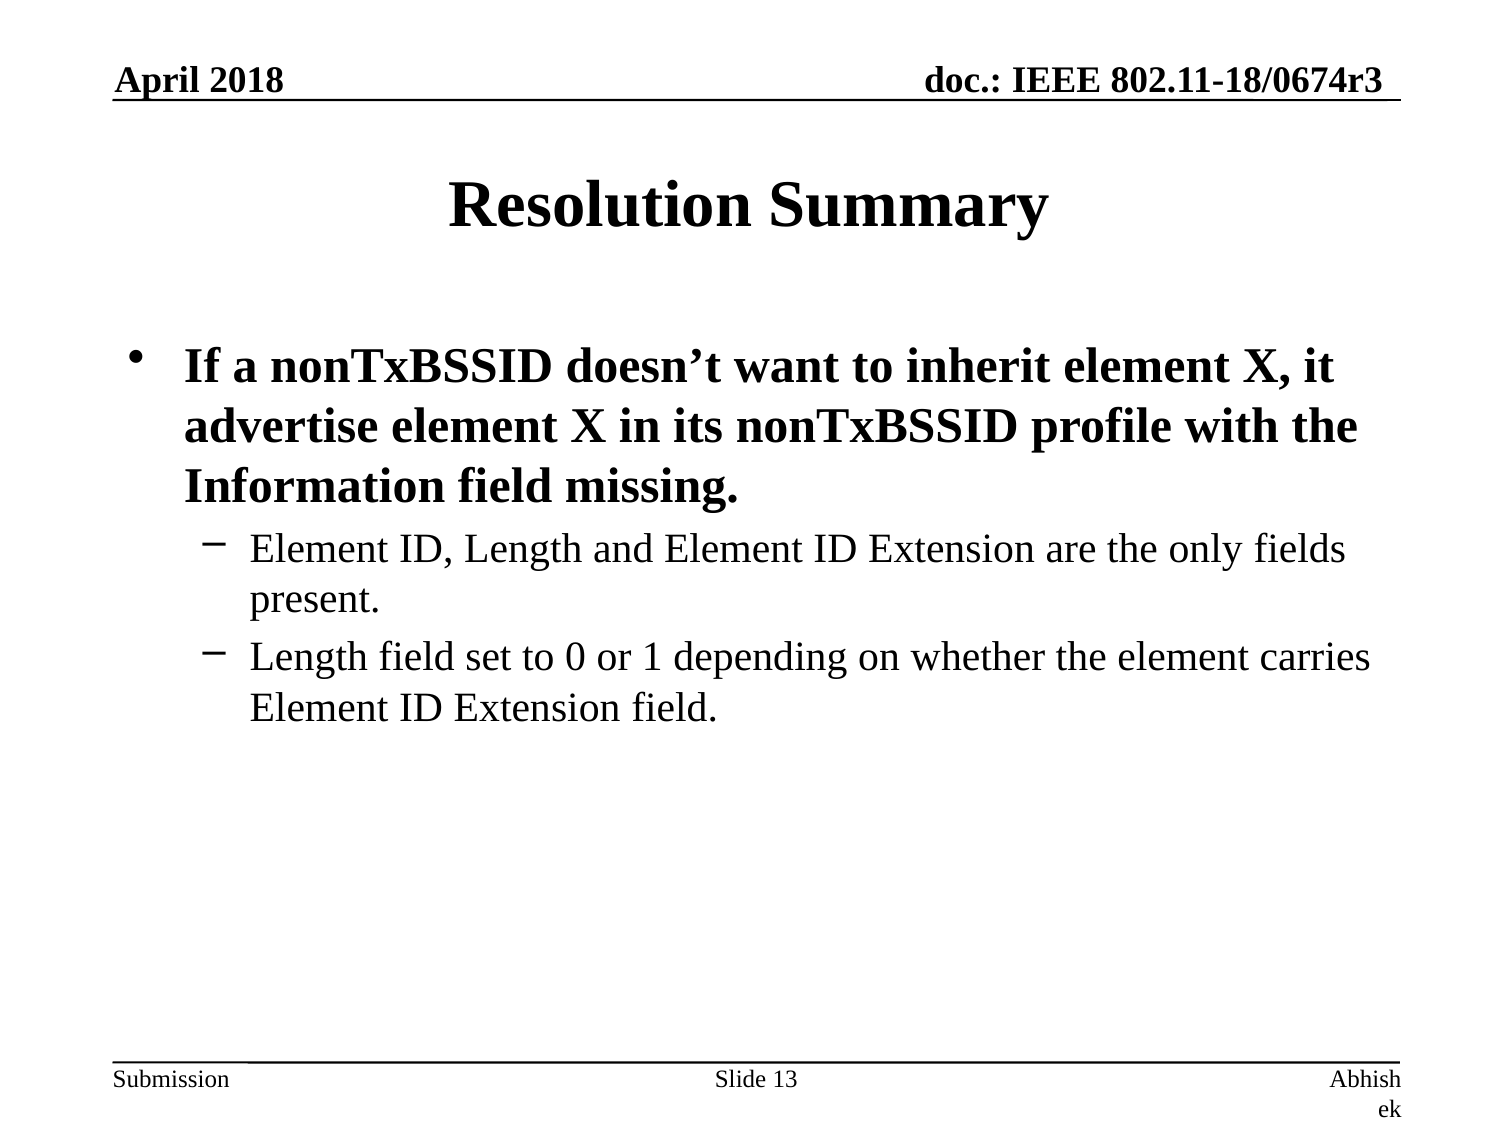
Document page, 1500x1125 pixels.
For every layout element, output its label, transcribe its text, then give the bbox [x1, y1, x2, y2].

footer Abhishek Patil, Qualcomm [1324, 1061, 1402, 1093]
title Resolution Summary [112, 112, 1388, 288]
list If a nonTxBSSID doesn’t want to inherit element X, it advertise element X in its nonTxBSSID profile with the Information field missing. Element ID, Length and Element ID Extension are the only fields present. Length field set to 0 or 1 depending on whether the element carries Element ID Extension field. [112, 324, 1388, 1000]
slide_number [114, 54, 286, 101]
slide_number Slide 13 [712, 1061, 800, 1093]
